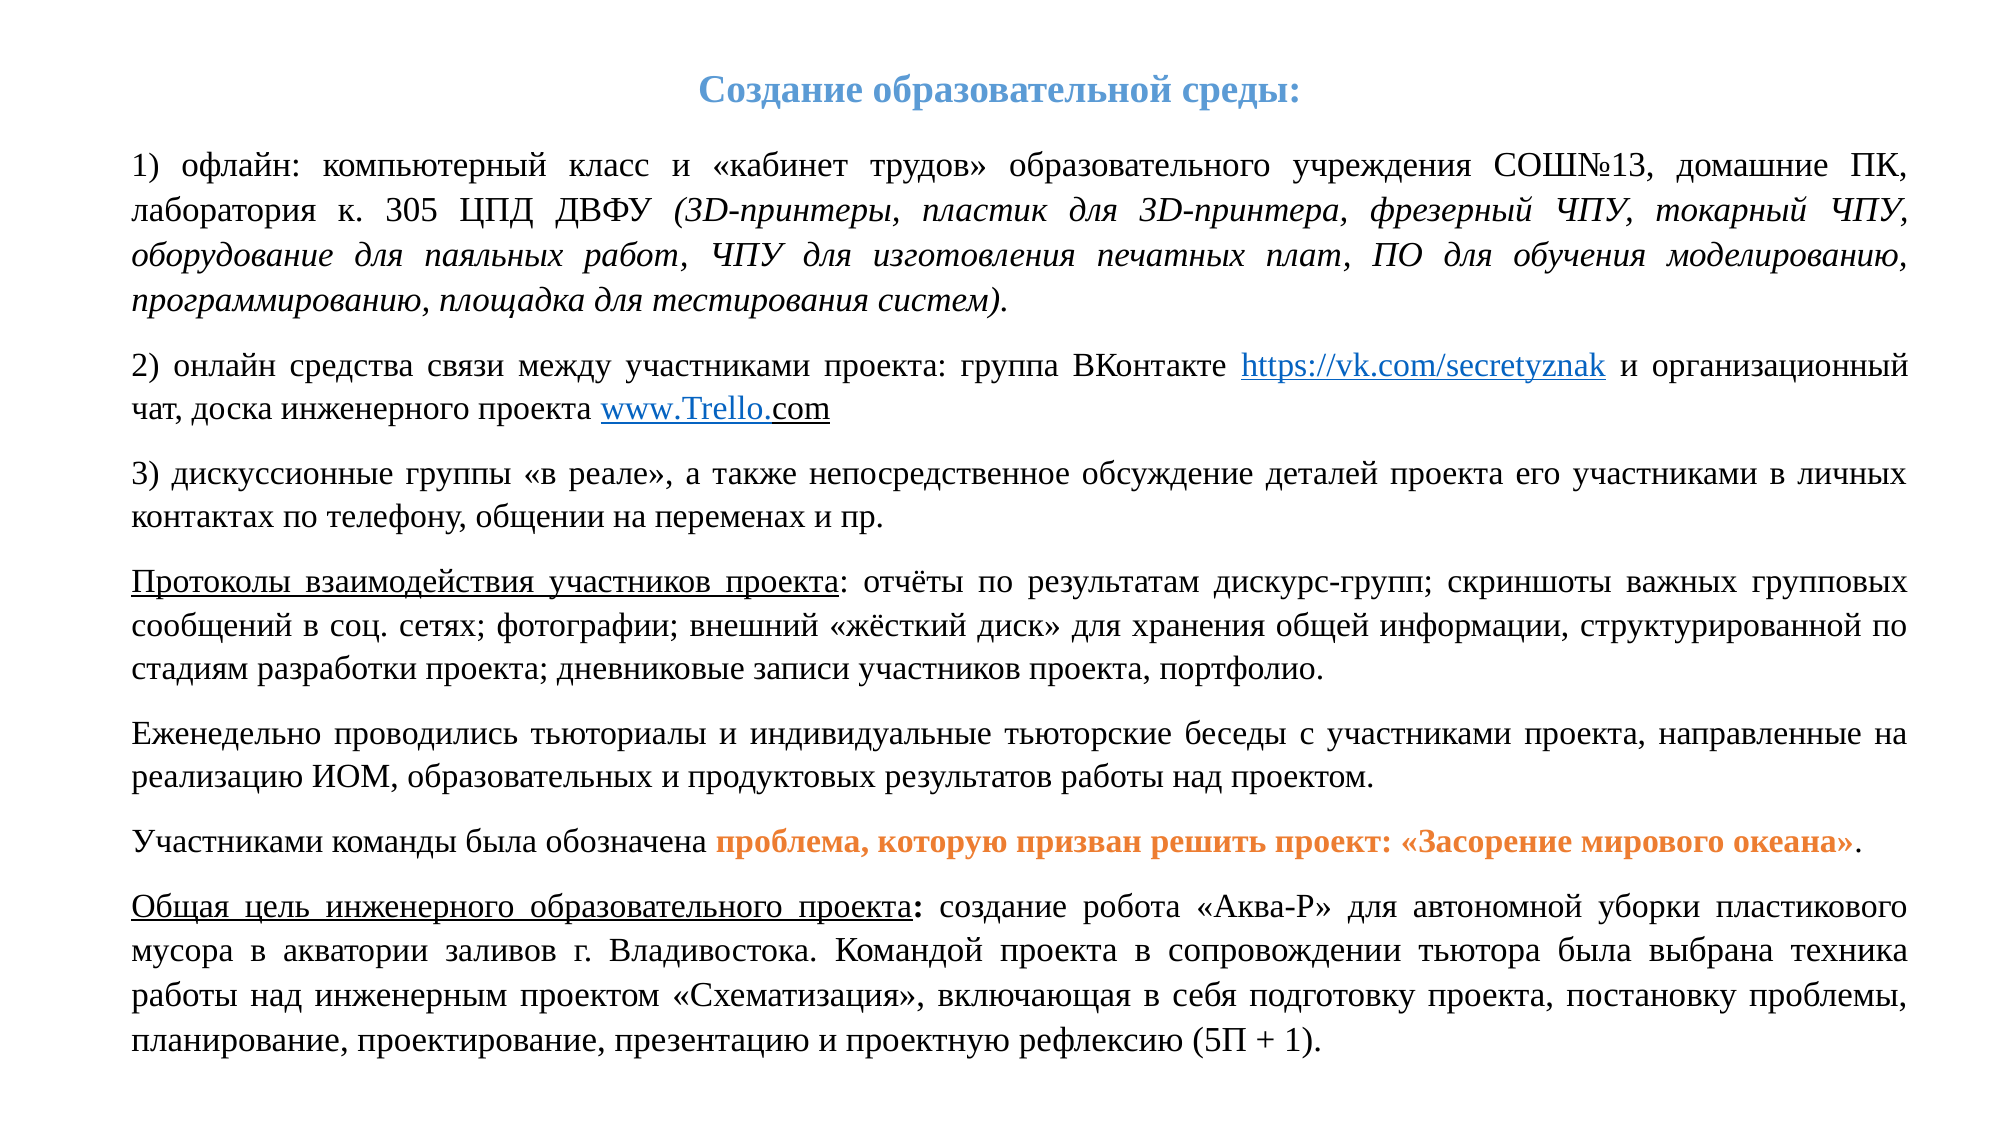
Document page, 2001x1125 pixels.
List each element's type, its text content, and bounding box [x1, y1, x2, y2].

title Создание образовательной среды: [137, 59, 1863, 131]
list 1) офлайн: компьютерный класс и «кабинет трудов» образовательного учреждения СОШ№13, домашние ПК, лаборатория к. 305 ЦПД ДВФУ (3D-принтеры, пластик для 3D-принтера, фрезерный ЧПУ, токарный ЧПУ, оборудование для паяльных работ, ЧПУ для изготовления печатных плат, ПО для обучения моделированию, программированию, площадка для тестирования систем). 2) онлайн средства связи между участниками проекта: группа ВКонтакте https://vk.com/secretyznak и организационный чат, доска инженерного проекта www.Trello.com 3) дискуссионные группы «в реале», а также непосредственное обсуждение деталей проекта его участниками в личных контактах по телефону, общении на переменах и пр. Протоколы взаимодействия участников проекта: отчёты по результатам дискурс-групп; скриншоты важных групповых сообщений в соц. сетях; фотографии; внешний «жёсткий диск» для хранения общей информации, структурированной по стадиям разработки проекта; дневниковые записи участников проекта, портфолио. Еженедельно проводились тьюториалы и индивидуальные тьюторские беседы с участниками проекта, направленные на реализацию ИОМ, образовательных и продуктовых результатов работы над проектом. Участниками команды была обозначена проблема, которую призван решить проект: «Засорение мирового океана». Общая цель инженерного образовательного проекта: создание робота «Аква-Р» для автономной уборки пластикового мусора в акватории заливов г. Владивостока. Командой проекта в сопровождении тьютора была выбрана техника работы над инженерным проектом «Схематизация», включающая в себя подготовку проекта, постановку проблемы, планирование, проектирование, презентацию и проектную рефлексию (5П + 1). [77, 131, 1924, 1069]
